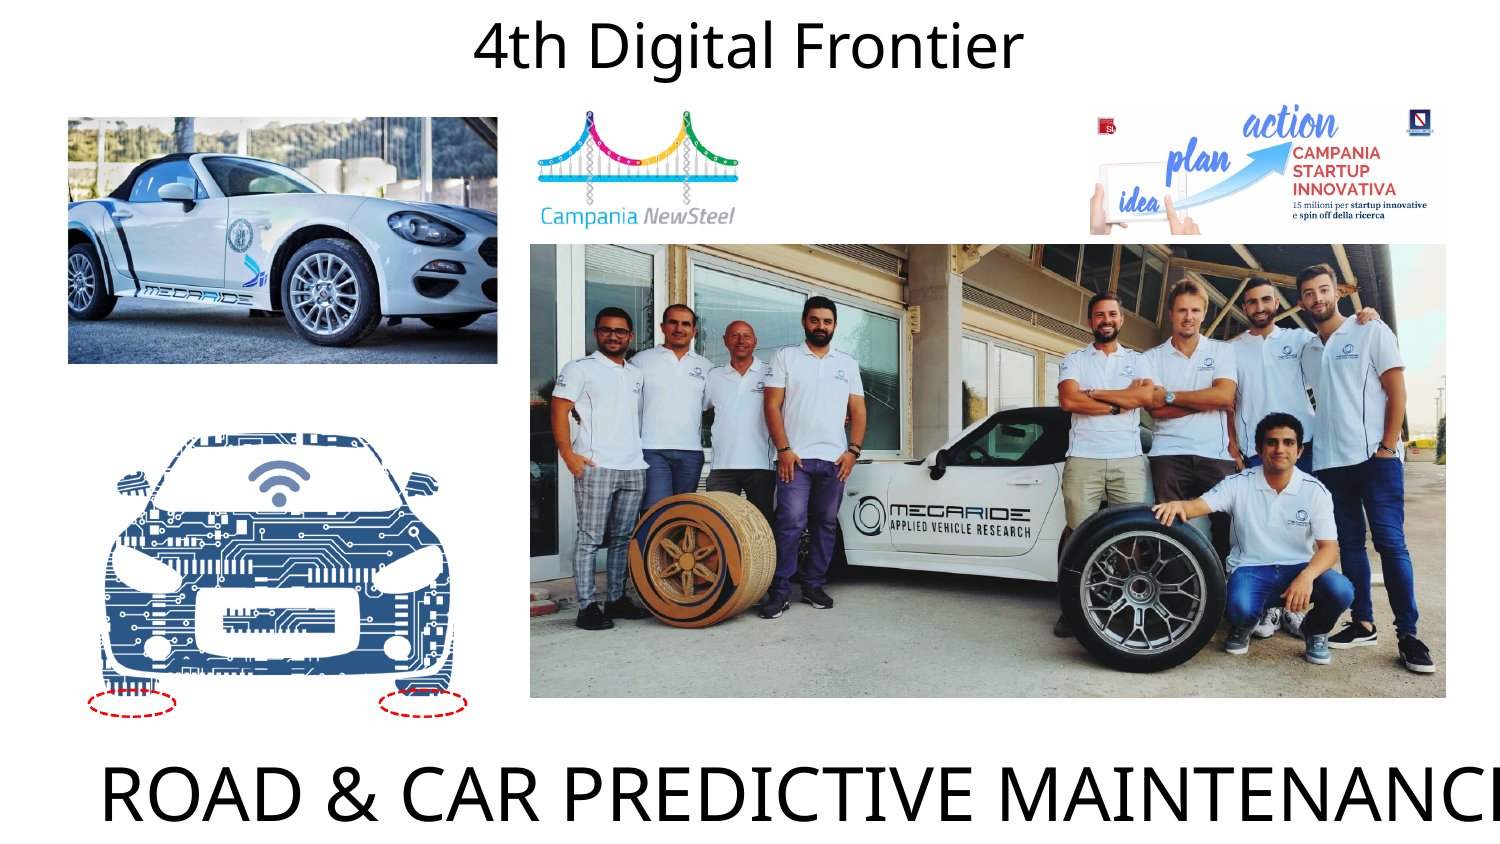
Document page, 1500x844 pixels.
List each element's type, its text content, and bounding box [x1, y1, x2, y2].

text_box 4th Digital Frontier [462, 0, 1038, 87]
text_box ROAD & CAR PREDICTIVE MAINTENANCE [87, 740, 1500, 842]
picture [1090, 102, 1446, 235]
picture [66, 116, 499, 365]
picture [529, 244, 1446, 698]
picture [525, 102, 746, 234]
picture [78, 421, 486, 729]
